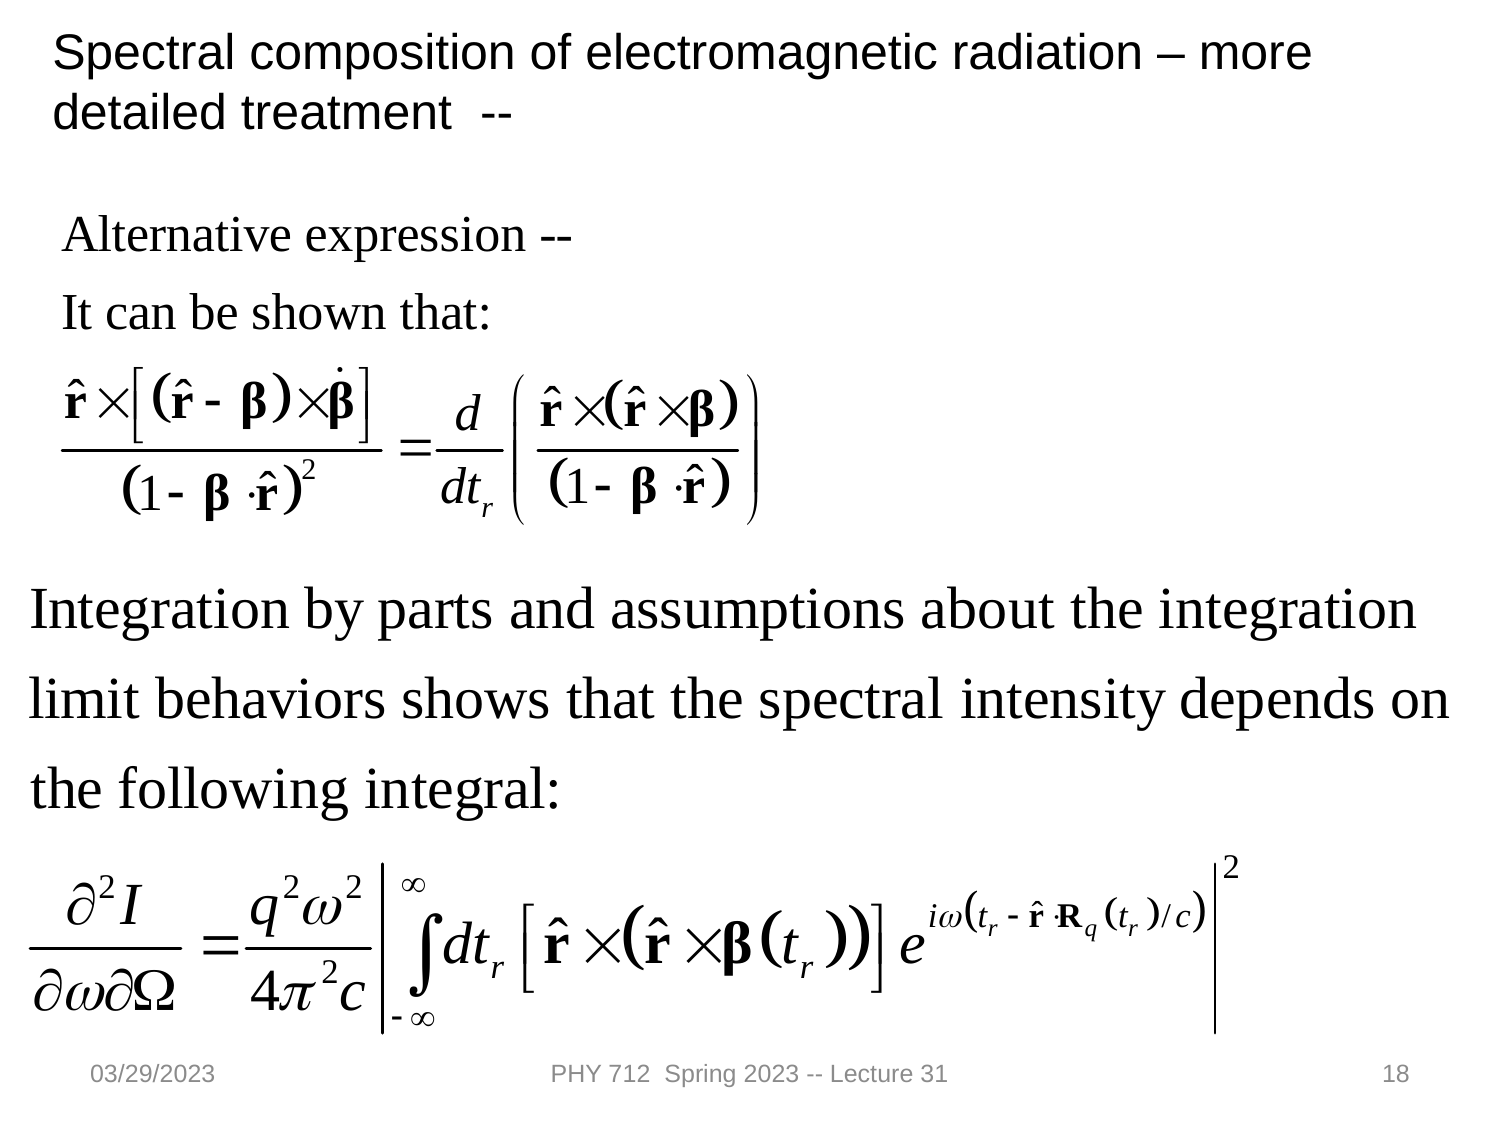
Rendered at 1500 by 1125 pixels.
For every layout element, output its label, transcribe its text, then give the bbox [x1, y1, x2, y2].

slide_number 18 [1074, 1054, 1425, 1103]
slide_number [75, 1054, 425, 1103]
text_box Spectral composition of electromagnetic radiation – more detailed treatment -- [37, 12, 1463, 147]
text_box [19, 574, 1481, 1045]
footer PHY 712 Spring 2023 -- Lecture 31 [512, 1054, 988, 1103]
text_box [53, 203, 774, 538]
